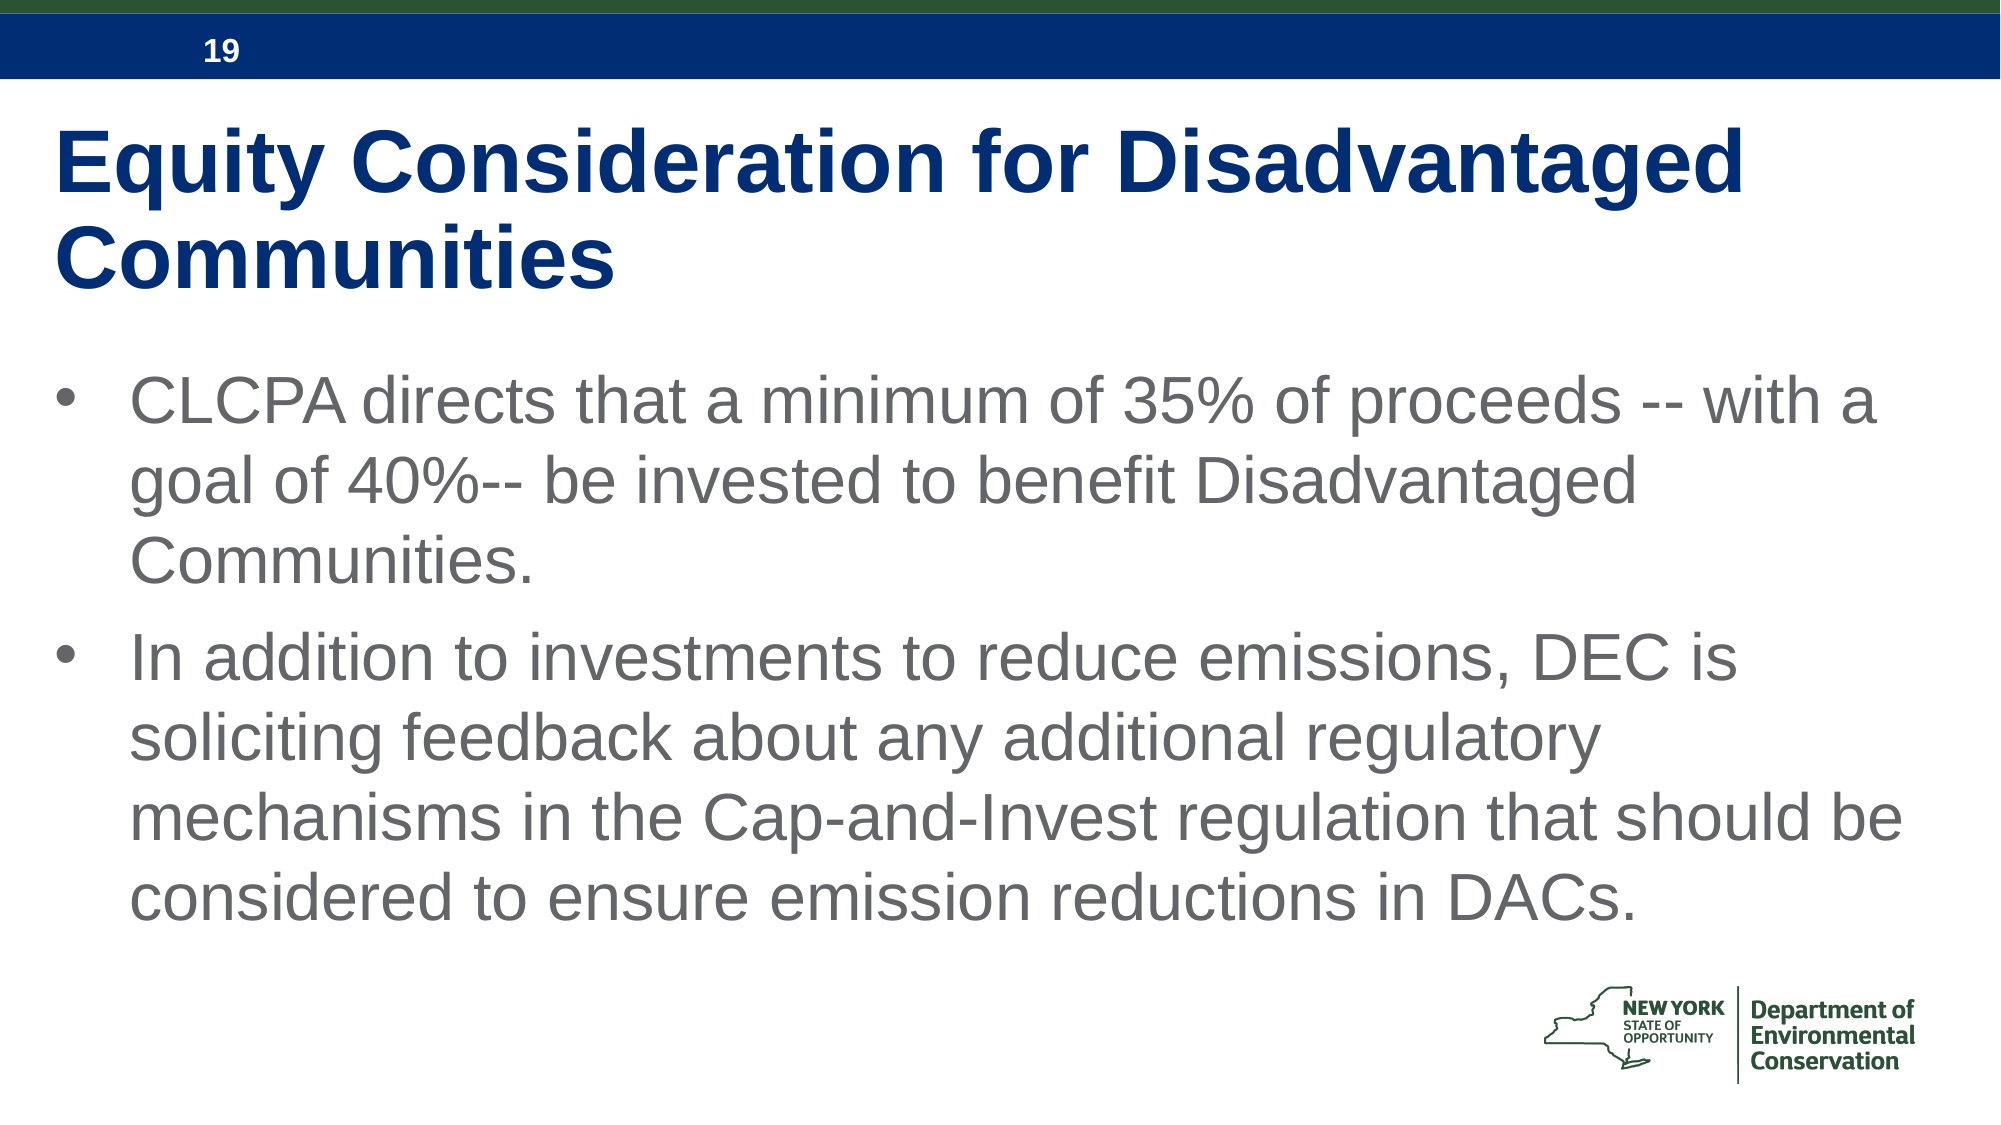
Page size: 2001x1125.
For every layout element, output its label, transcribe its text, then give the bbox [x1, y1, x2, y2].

title Equity Consideration for Disadvantaged Communities [54, 111, 1938, 313]
list CLCPA directs that a minimum of 35% of proceeds -- with a goal of 40%-- be invested to benefit Disadvantaged Communities. In addition to investments to reduce emissions, DEC is soliciting feedback about any additional regulatory mechanisms in the Cap-and-Invest regulation that should be considered to ensure emission reductions in DACs. [54, 356, 1938, 1017]
picture [1544, 1017, 1915, 1084]
